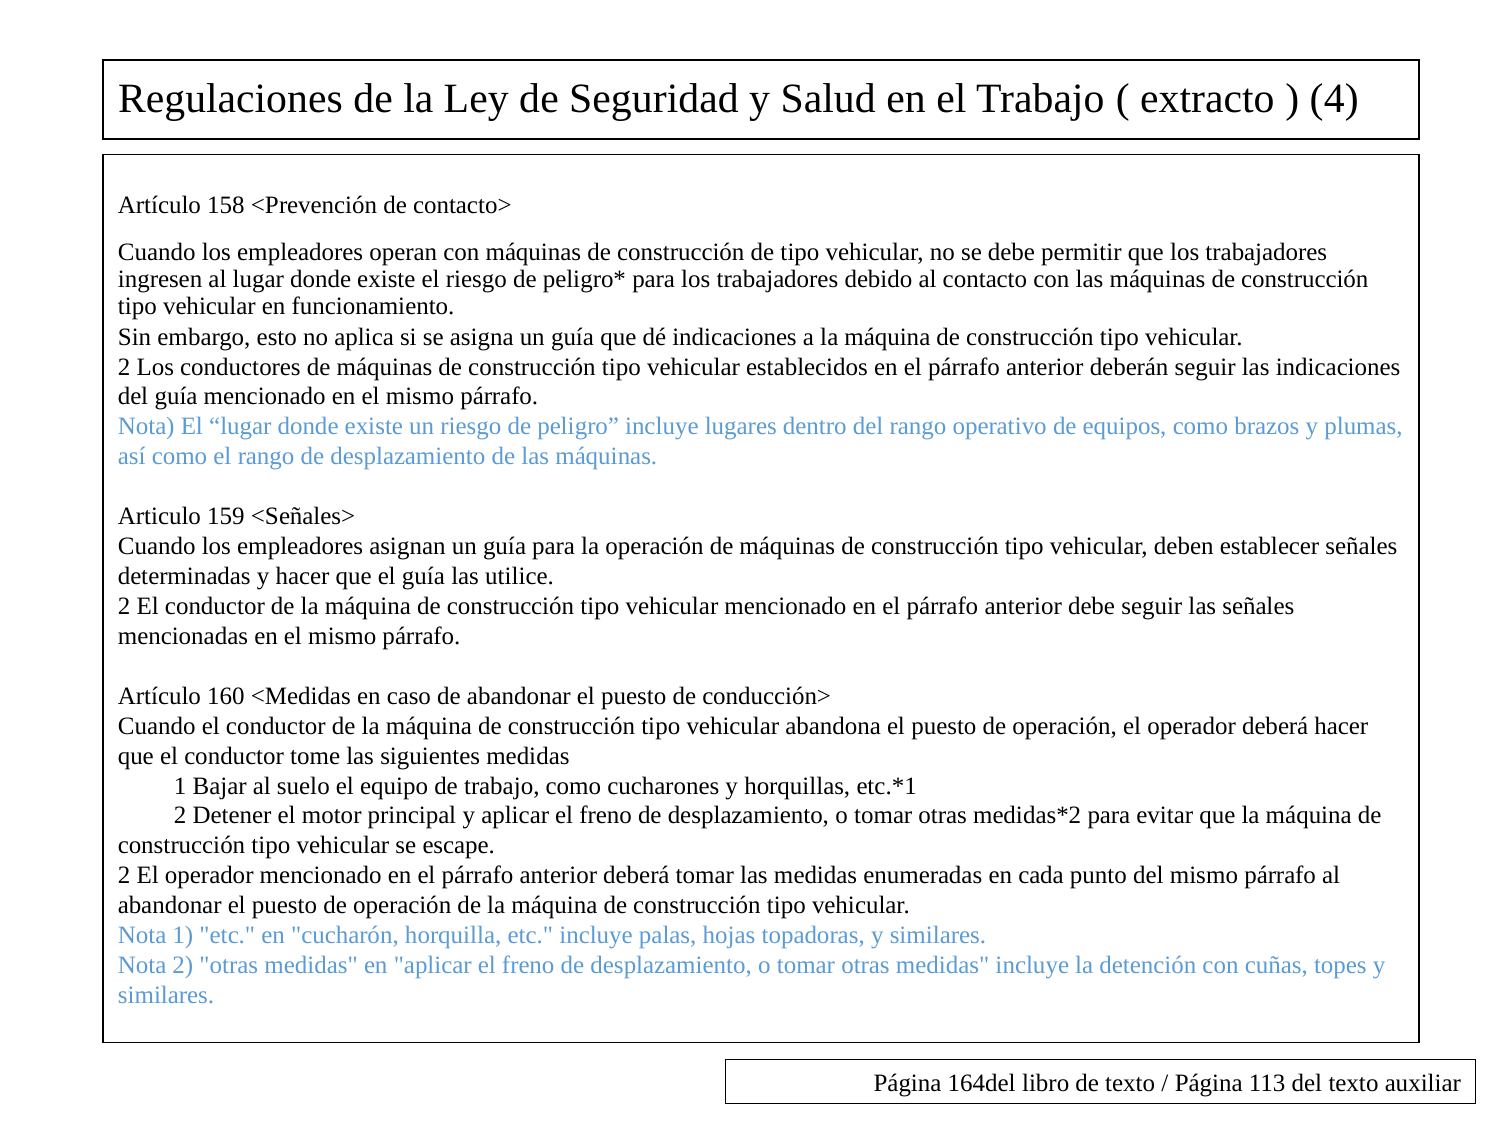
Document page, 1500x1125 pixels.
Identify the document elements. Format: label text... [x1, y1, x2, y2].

title Regulaciones de la Ley de Seguridad y Salud en el Trabajo ( extracto ) (4) [102, 59, 1420, 140]
text_box Página 164del libro de texto / Página 113 del texto auxiliar [725, 1059, 1476, 1104]
text_box Artículo 158 <Prevención de contacto> Cuando los empleadores operan con máquinas de construcción de tipo vehicular, no se debe permitir que los trabajadores ingresen al lugar donde existe el riesgo de peligro* para los trabajadores debido al contacto con las máquinas de construcción tipo vehicular en funcionamiento. Sin embargo, esto no aplica si se asigna un guía que dé indicaciones a la máquina de construcción tipo vehicular. 2 Los conductores de máquinas de construcción tipo vehicular establecidos en el párrafo anterior deberán seguir las indicaciones del guía mencionado en el mismo párrafo. Nota) El “lugar donde existe un riesgo de peligro” incluye lugares dentro del rango operativo de equipos, como brazos y plumas, así como el rango de desplazamiento de las máquinas. Articulo 159 <Señales> Cuando los empleadores asignan un guía para la operación de máquinas de construcción tipo vehicular, deben establecer señales determinadas y hacer que el guía las utilice. 2 El conductor de la máquina de construcción tipo vehicular mencionado en el párrafo anterior debe seguir las señales mencionadas en el mismo párrafo. Artículo 160 <Medidas en caso de abandonar el puesto de conducción> Cuando el conductor de la máquina de construcción tipo vehicular abandona el puesto de operación, el operador deberá hacer que el conductor tome las siguientes medidas 1 Bajar al suelo el equipo de trabajo, como cucharones y horquillas, etc.*1 2 Detener el motor principal y aplicar el freno de desplazamiento, o tomar otras medidas*2 para evitar que la máquina de construcción tipo vehicular se escape. 2 El operador mencionado en el párrafo anterior deberá tomar las medidas enumeradas en cada punto del mismo párrafo al abandonar el puesto de operación de la máquina de construcción tipo vehicular. Nota 1) "etc." en "cucharón, horquilla, etc." incluye palas, hojas topadoras, y similares. Nota 2) "otras medidas" en "aplicar el freno de desplazamiento, o tomar otras medidas" incluye la detención con cuñas, topes y similares. [103, 154, 1420, 1043]
